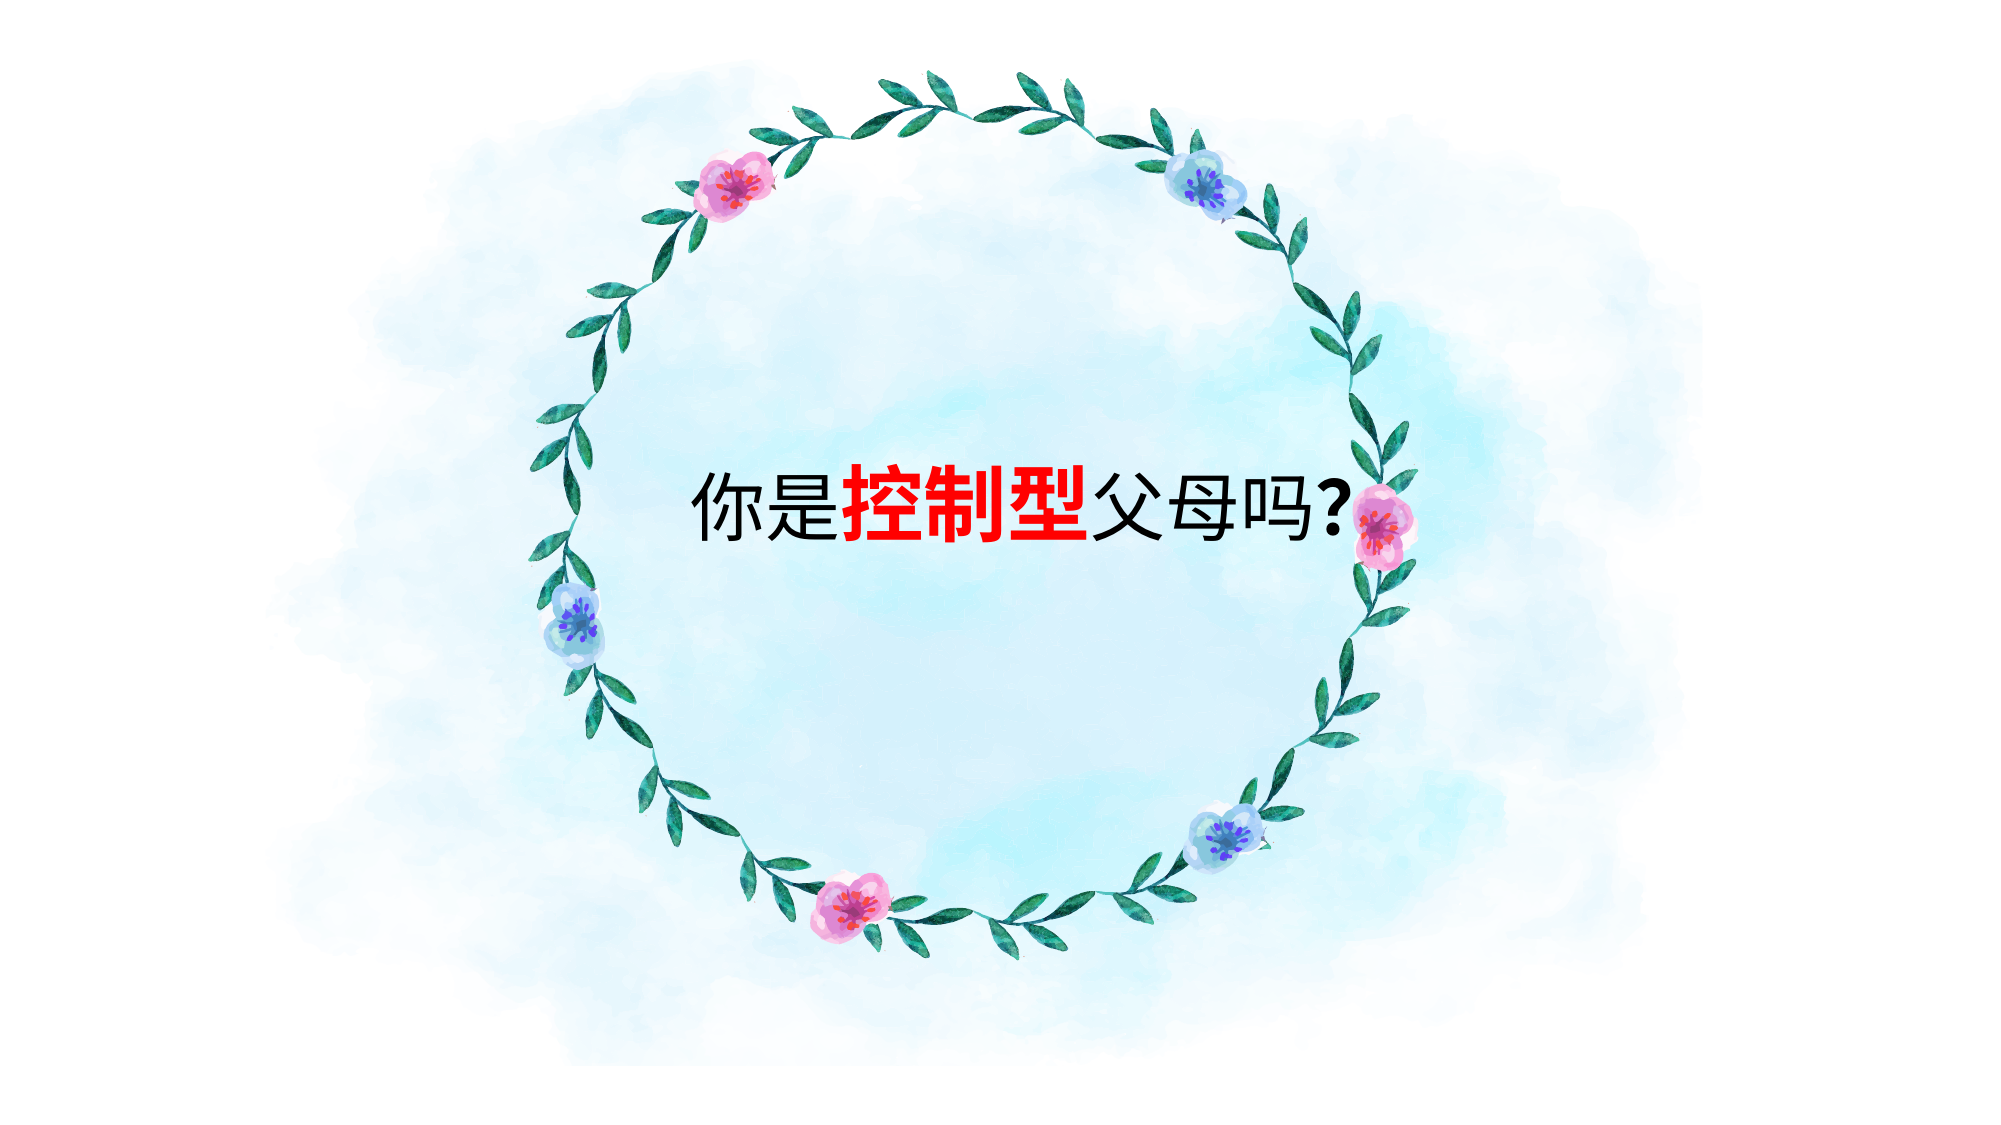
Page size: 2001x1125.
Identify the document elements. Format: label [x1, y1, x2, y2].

picture [265, 51, 1703, 1066]
